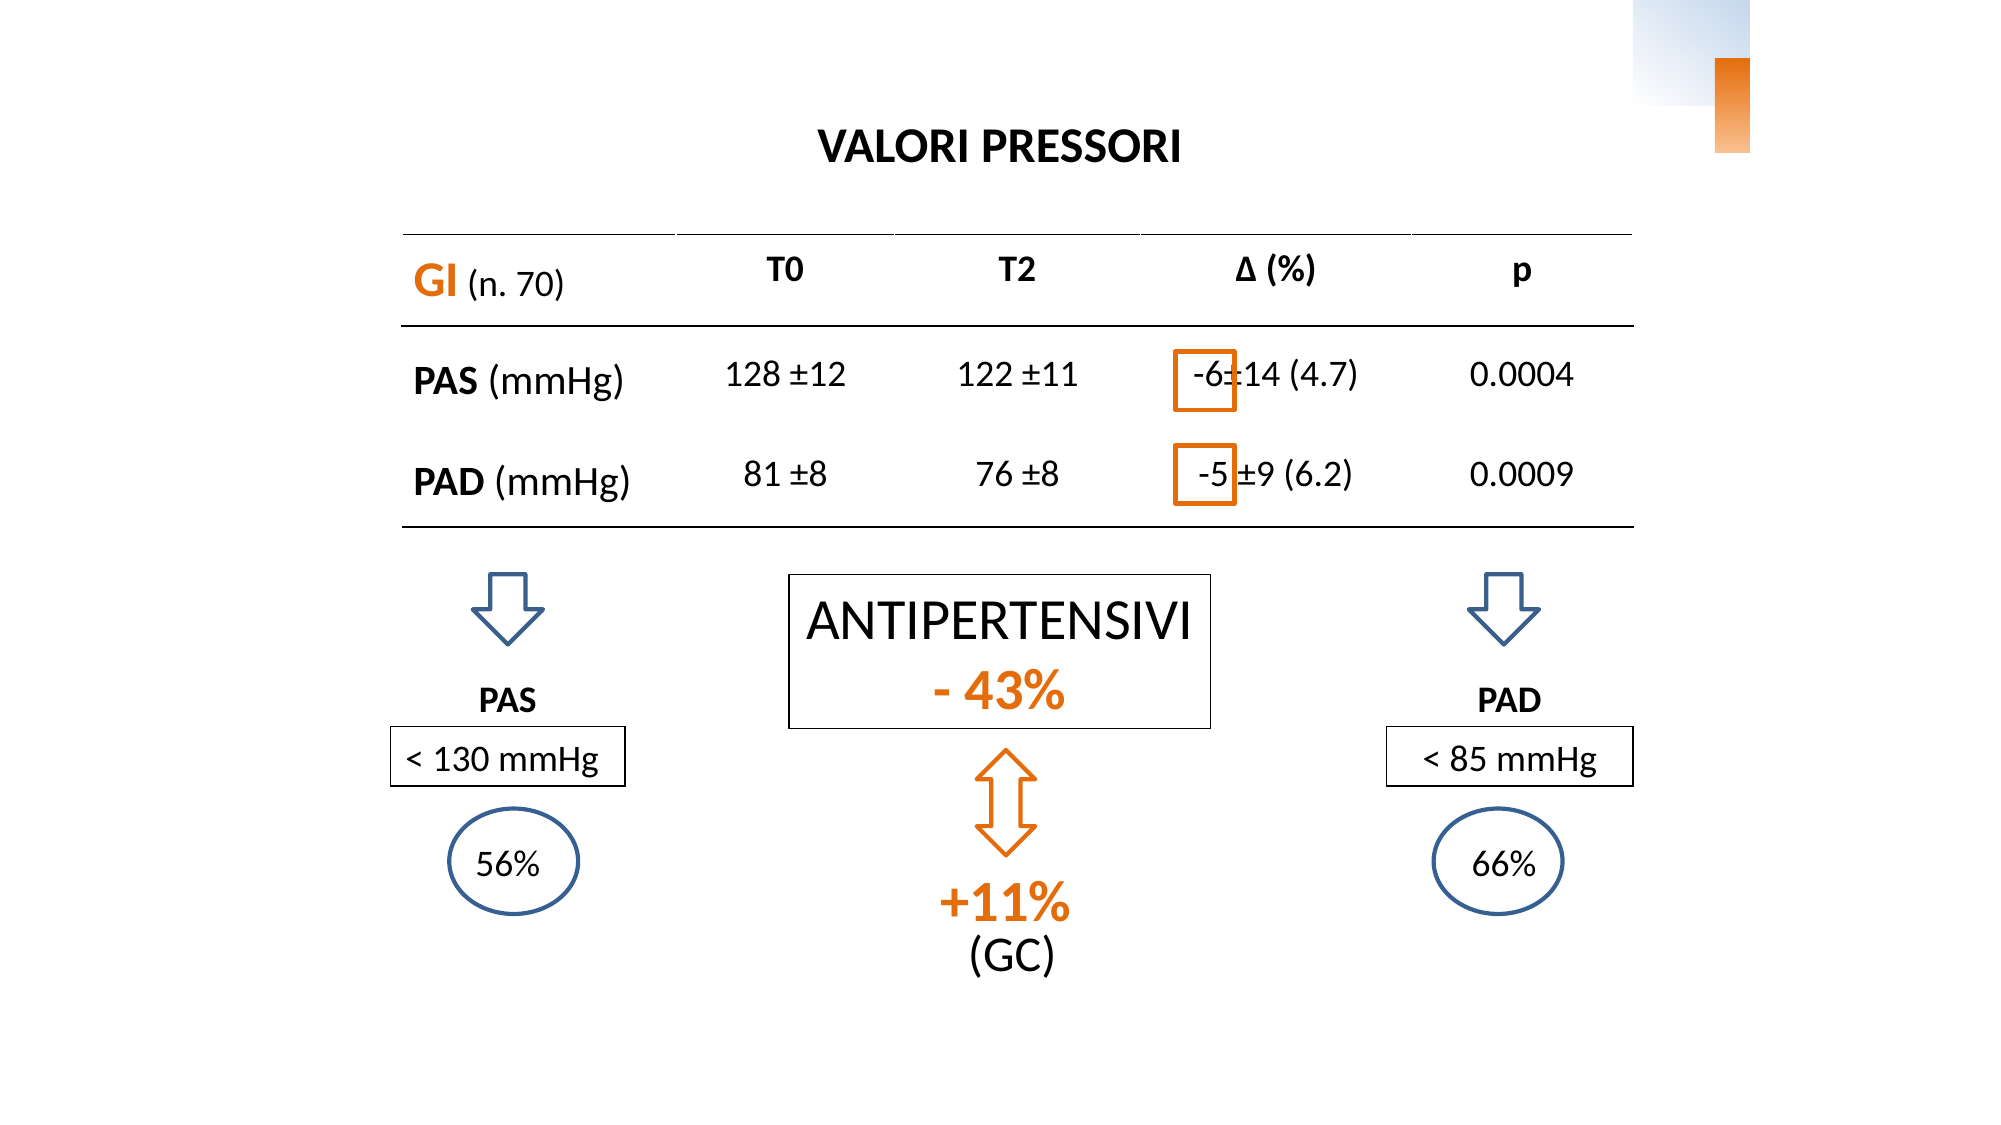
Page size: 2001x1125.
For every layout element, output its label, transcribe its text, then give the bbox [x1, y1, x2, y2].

text_box VALORI PRESSORI [765, 105, 1235, 181]
text_box 66% [1456, 831, 1563, 892]
table_cell 0.0004 [1412, 327, 1632, 421]
text_box [1631, 0, 1752, 107]
text_box [1431, 806, 1554, 917]
table_header T0 [677, 235, 894, 325]
table_header p [1412, 235, 1632, 325]
text_box [1174, 443, 1236, 506]
table_header ∆ (%) [1141, 235, 1411, 325]
text_box PAD [1456, 667, 1563, 726]
table_cell 76 ±8 [895, 423, 1140, 526]
text_box PAS [460, 667, 555, 726]
table_cell -6±14 (4.7) [1141, 327, 1411, 421]
text_box [1466, 572, 1542, 647]
text_box [974, 747, 1038, 855]
text_box ANTIPERTENSIVI - 43% [788, 574, 1211, 729]
table_cell 0.0009 [1412, 423, 1632, 526]
text_box +11% [906, 855, 1106, 941]
table_cell 122 ±11 [895, 327, 1140, 421]
text_box (GC) [953, 913, 1094, 989]
text_box 56% [449, 831, 567, 892]
text_box [1174, 349, 1236, 412]
text_box [1713, 56, 1752, 154]
table_cell -5 ±9 (6.2) [1141, 423, 1411, 526]
table_cell 128 ±12 [677, 327, 894, 421]
table_cell PAS (mmHg) [403, 327, 675, 422]
table_cell 81 ±8 [676, 423, 894, 526]
table_header T2 [895, 235, 1140, 325]
text_box [470, 572, 545, 647]
table_header GI (n. 70) [403, 235, 675, 325]
text_box [458, 806, 581, 917]
table_cell PAD (mmHg) [402, 422, 676, 526]
text_box < 130 mmHg [390, 726, 625, 787]
text_box < 85 mmHg [1386, 726, 1633, 787]
